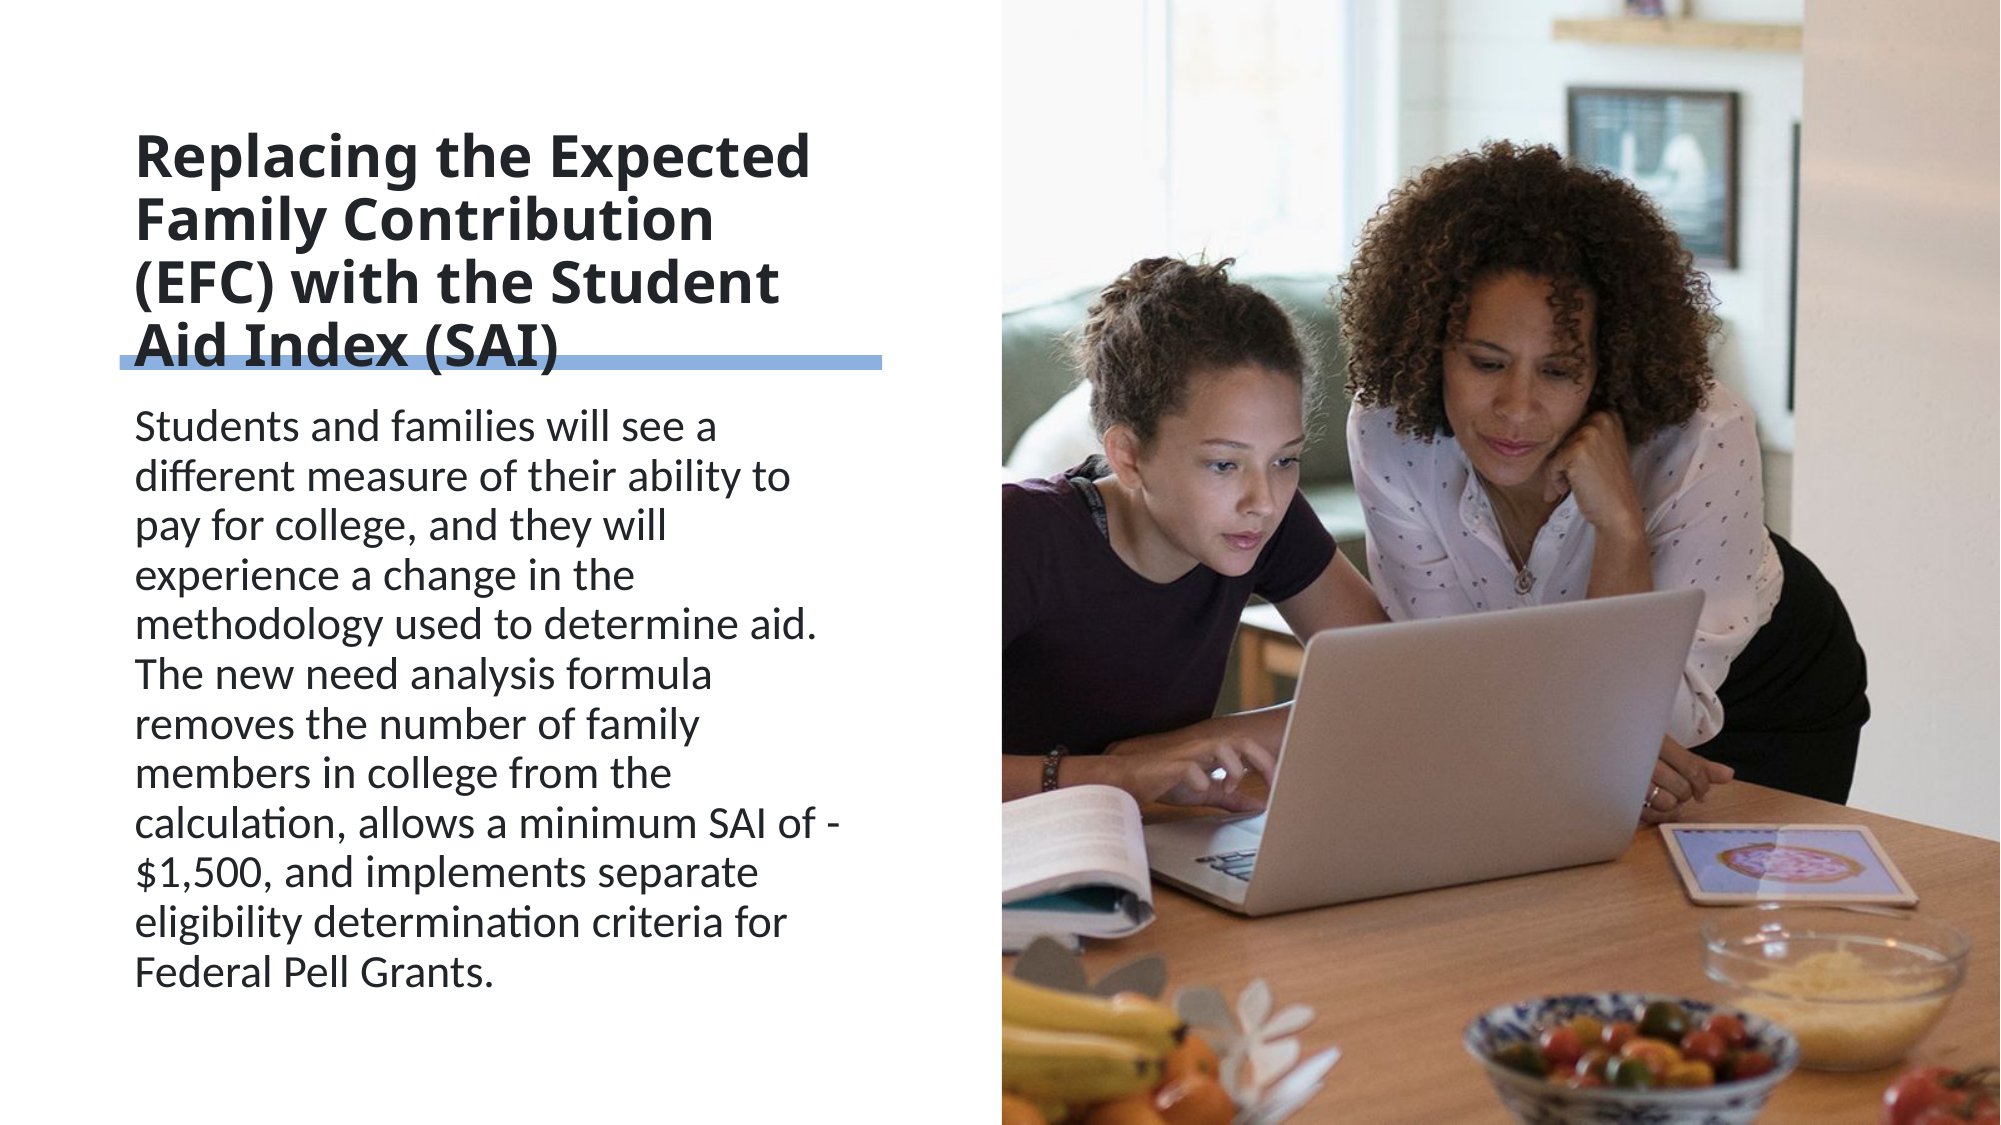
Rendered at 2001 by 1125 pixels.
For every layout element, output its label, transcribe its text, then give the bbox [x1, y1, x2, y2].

list Students and families will see a different measure of their ability to pay for college, and they will experience a change in the methodology used to determine aid. The new need analysis formula removes the number of family members in college from the calculation, allows a minimum SAI of -$1,500, and implements separate eligibility determination criteria for Federal Pell Grants. [119, 394, 883, 1005]
picture [1001, 0, 2000, 1125]
list Replacing the Expected Family Contribution (EFC) with the Student Aid Index (SAI) [119, 120, 883, 335]
